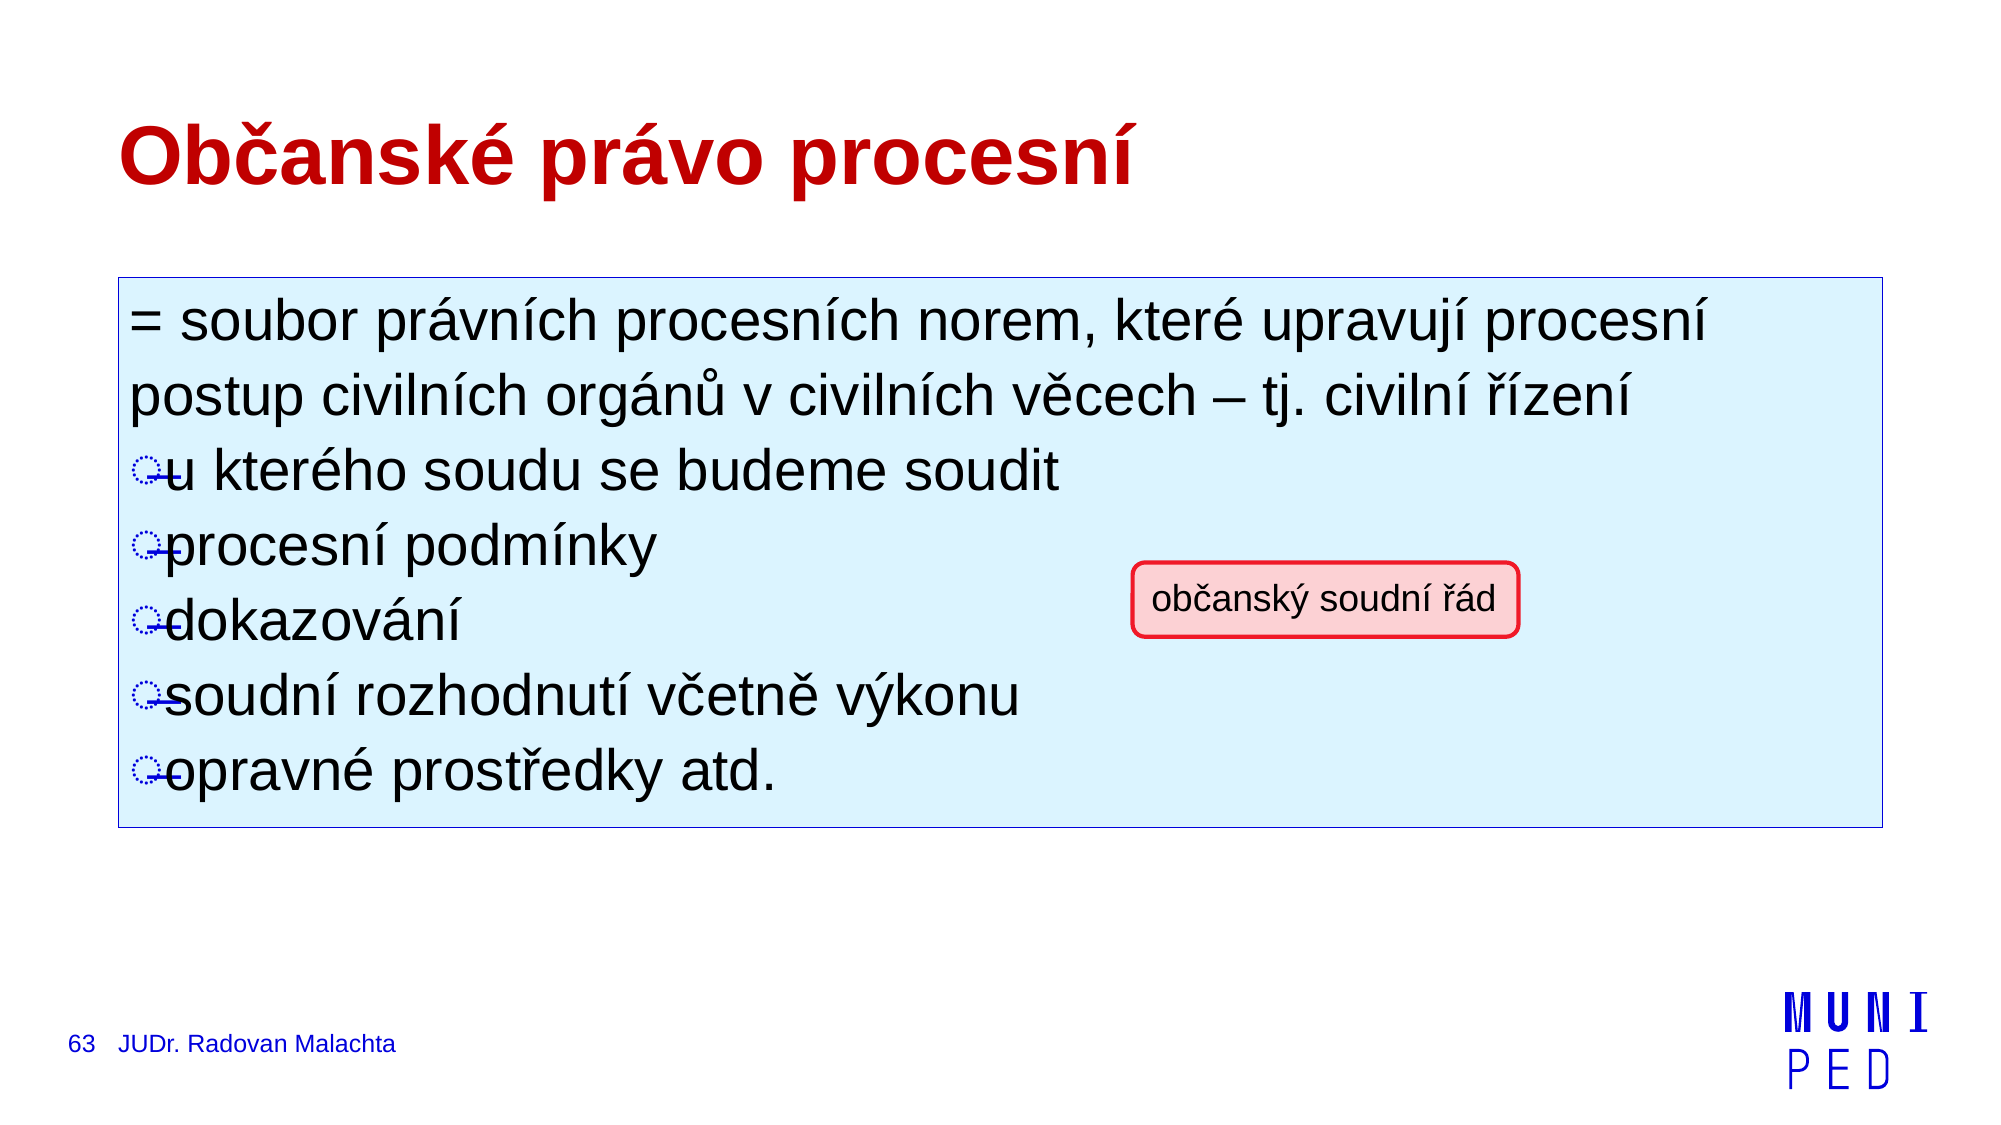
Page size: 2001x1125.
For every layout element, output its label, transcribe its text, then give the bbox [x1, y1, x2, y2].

text_box občanský soudní řád [1130, 560, 1521, 639]
title Občanské právo procesní [118, 118, 1883, 193]
list = soubor právních procesních norem, které upravují procesní postup civilních orgánů v civilních věcech – tj. civilní řízení u kterého soudu se budeme soudit procesní podmínky dokazování soudní rozhodnutí včetně výkonu opravné prostředky atd. [118, 277, 1883, 828]
footer JUDr. Radovan Malachta [118, 1021, 1418, 1063]
slide_number 63 [67, 1021, 110, 1063]
